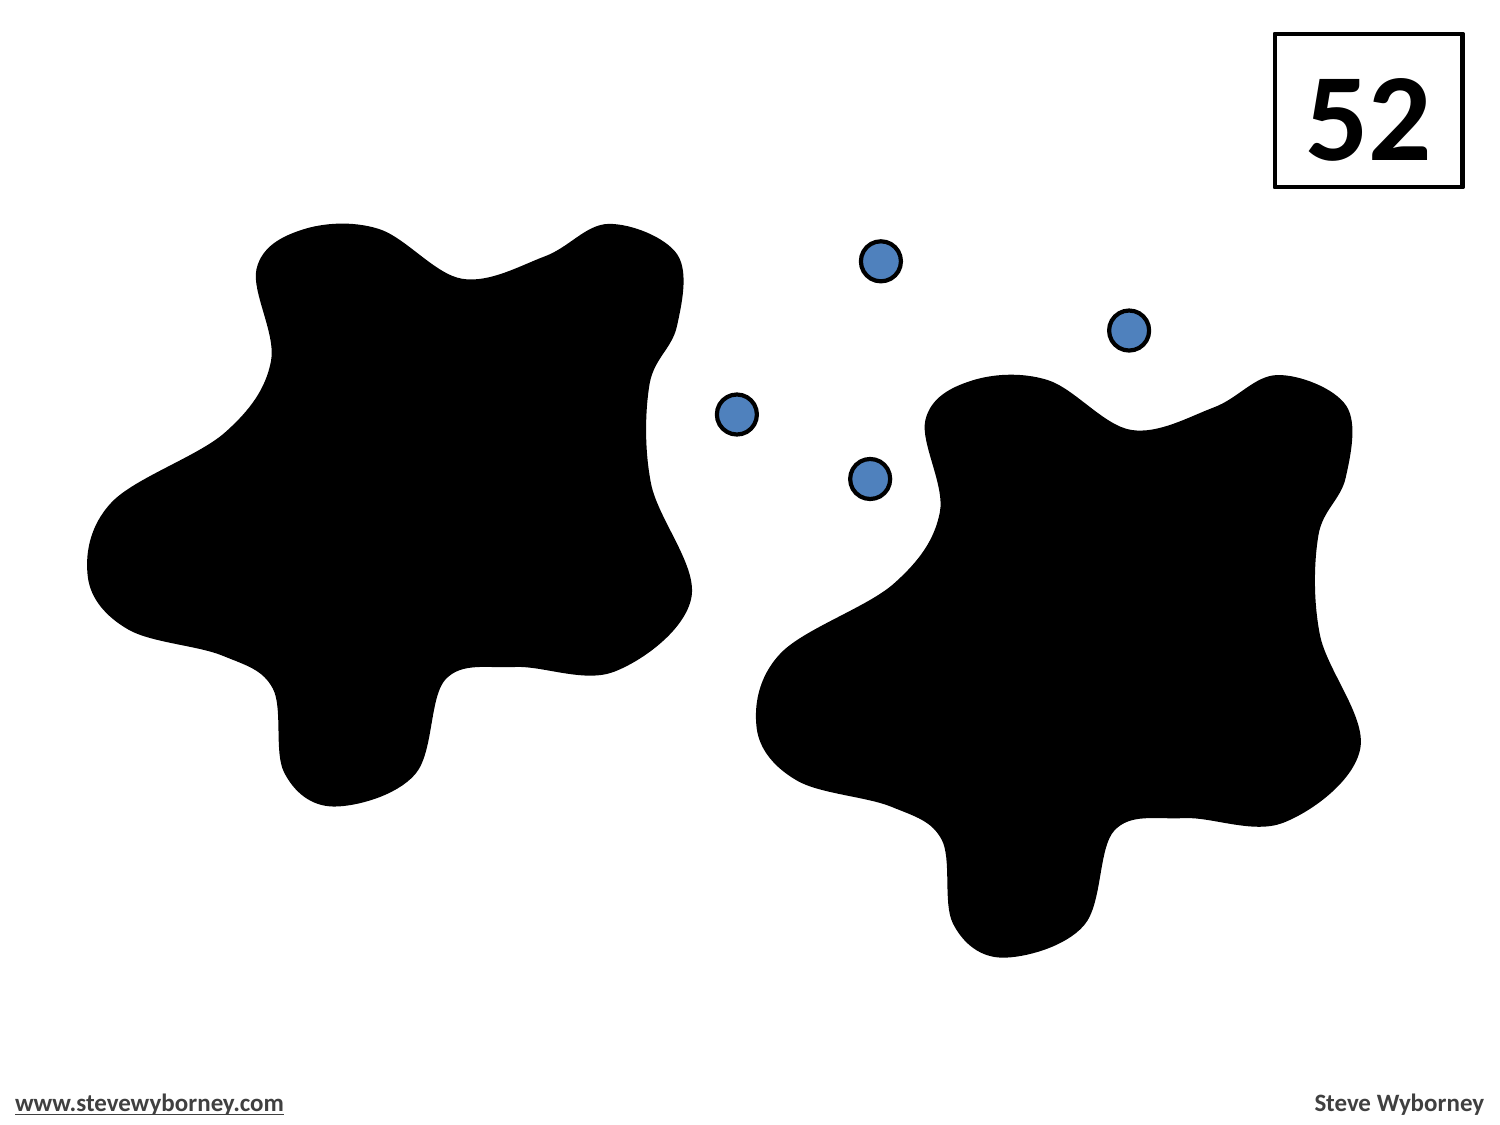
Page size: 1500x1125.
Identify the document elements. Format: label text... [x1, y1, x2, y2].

text_box Steve Wyborney [1299, 1079, 1499, 1125]
text_box [87, 223, 693, 807]
text_box [1107, 308, 1152, 353]
text_box [755, 374, 1361, 958]
text_box www.stevewyborney.com [0, 1079, 305, 1125]
text_box 52 [1273, 32, 1465, 189]
text_box [858, 239, 904, 284]
text_box [714, 392, 759, 437]
text_box [848, 456, 893, 502]
